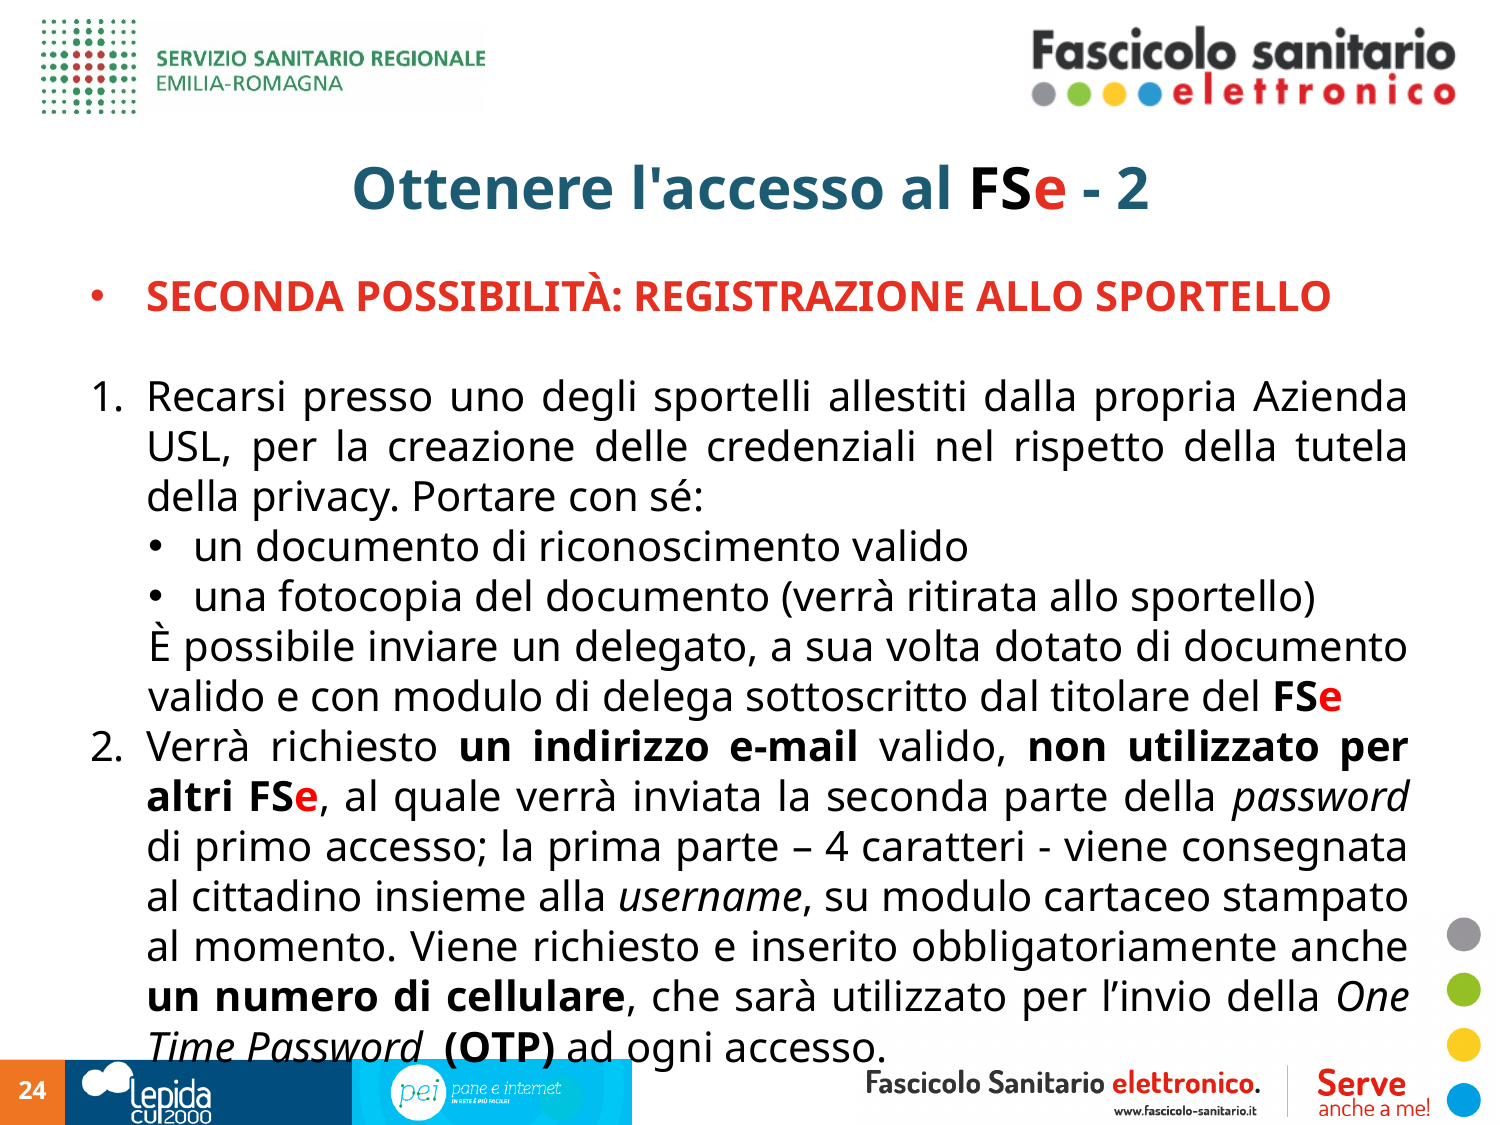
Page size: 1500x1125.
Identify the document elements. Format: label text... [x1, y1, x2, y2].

picture [539, 1077, 582, 1120]
list SECONDA POSSIBILITÀ: REGISTRAZIONE ALLO SPORTELLO Recarsi presso uno degli sportelli allestiti dalla propria Azienda USL, per la creazione delle credenziali nel rispetto della tutela della privacy. Portare con sé: un documento di riconoscimento valido una fotocopia del documento (verrà ritirata allo sportello) È possibile inviare un delegato, a sua volta dotato di documento valido e con modulo di delega sottoscritto dal titolare del FSe Verrà richiesto un indirizzo e-mail valido, non utilizzato per altri FSe, al quale verrà inviata la seconda parte della password di primo accesso; la prima parte – 4 caratteri - viene consegnata al cittadino insieme alla username, su modulo cartaceo stampato al momento. Viene richiesto e inserito obbligatoriamente anche un numero di cellulare, che sarà utilizzato per l’invio della One Time Password (OTP) ad ogni accesso. [75, 262, 1425, 1005]
picture [856, 908, 1500, 1125]
picture [391, 1065, 446, 1120]
title Ottenere l'accesso al FSe - 2 [76, 128, 1425, 244]
picture [41, 19, 485, 114]
picture [449, 1059, 454, 1067]
picture [546, 1059, 551, 1067]
picture [1026, 19, 1459, 114]
picture [75, 1059, 217, 1125]
slide_number 24 [0, 1059, 65, 1125]
